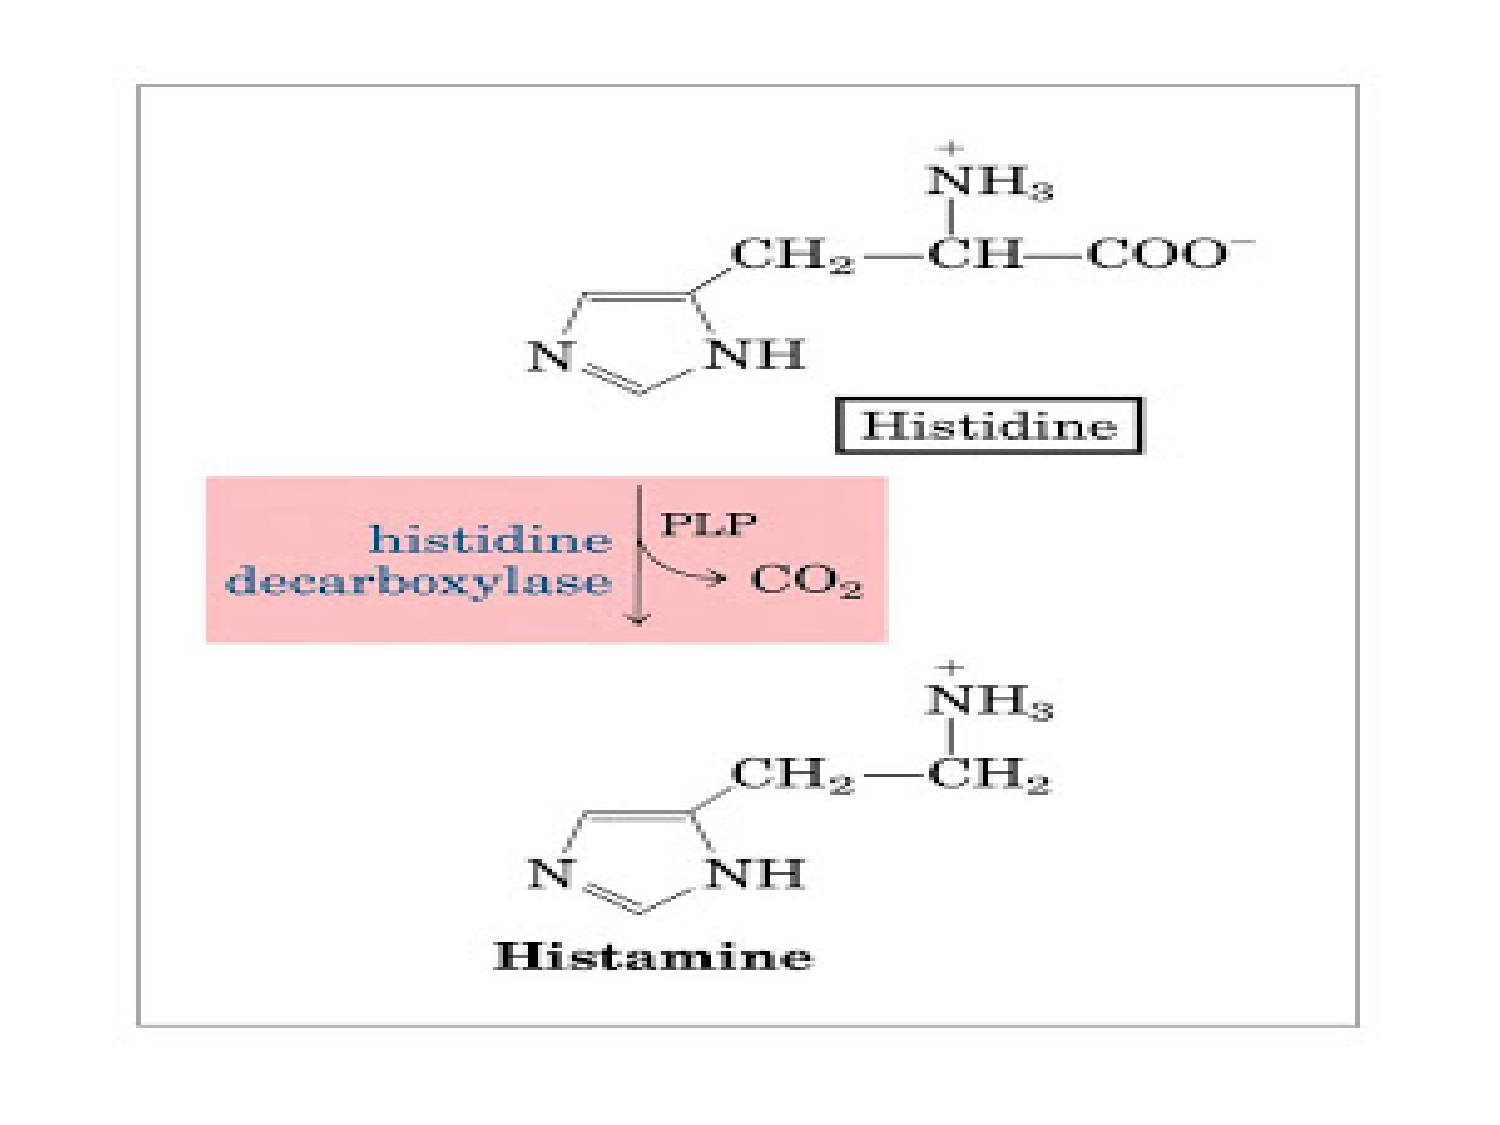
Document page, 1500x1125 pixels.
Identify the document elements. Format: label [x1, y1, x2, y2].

picture [112, 66, 1400, 1047]
